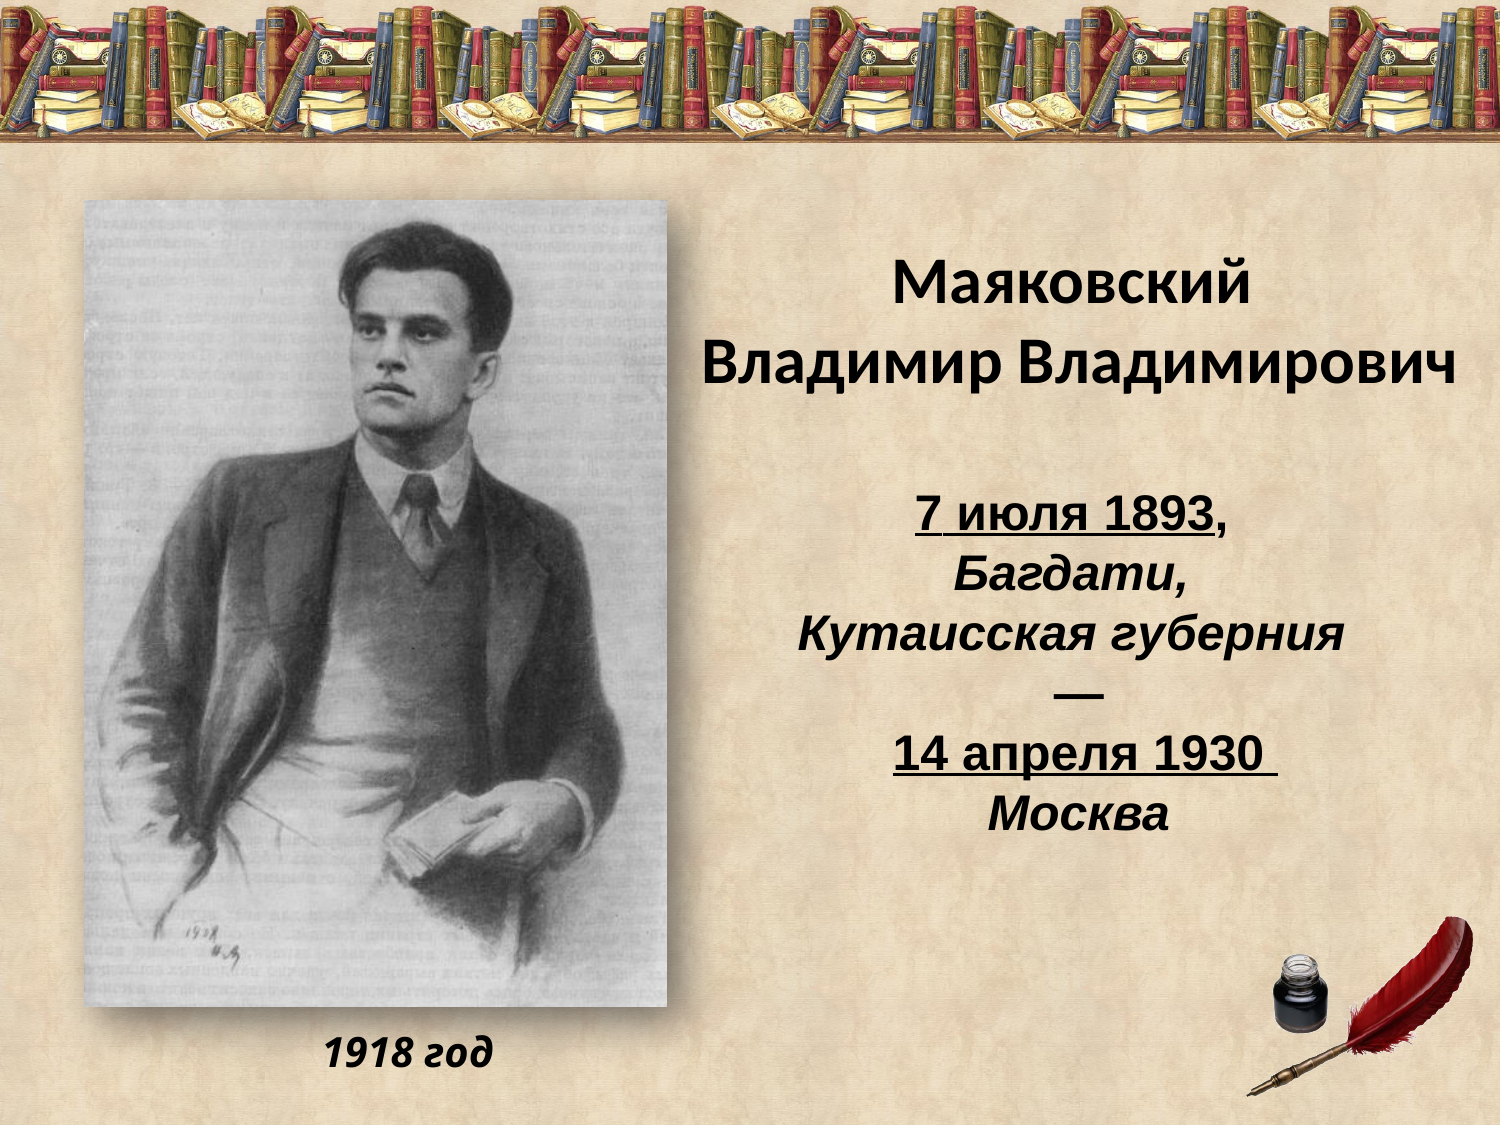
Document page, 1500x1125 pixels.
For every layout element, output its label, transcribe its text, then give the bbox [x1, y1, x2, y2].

text_box 1918 год [306, 1018, 509, 1084]
picture [0, 0, 1500, 1125]
text_box Маяковский Владимир Владимирович [671, 229, 1474, 404]
text_box 7 июля 1893, Багдати, Кутаисская губерния — 14 апреля 1930 Москва [711, 472, 1446, 848]
